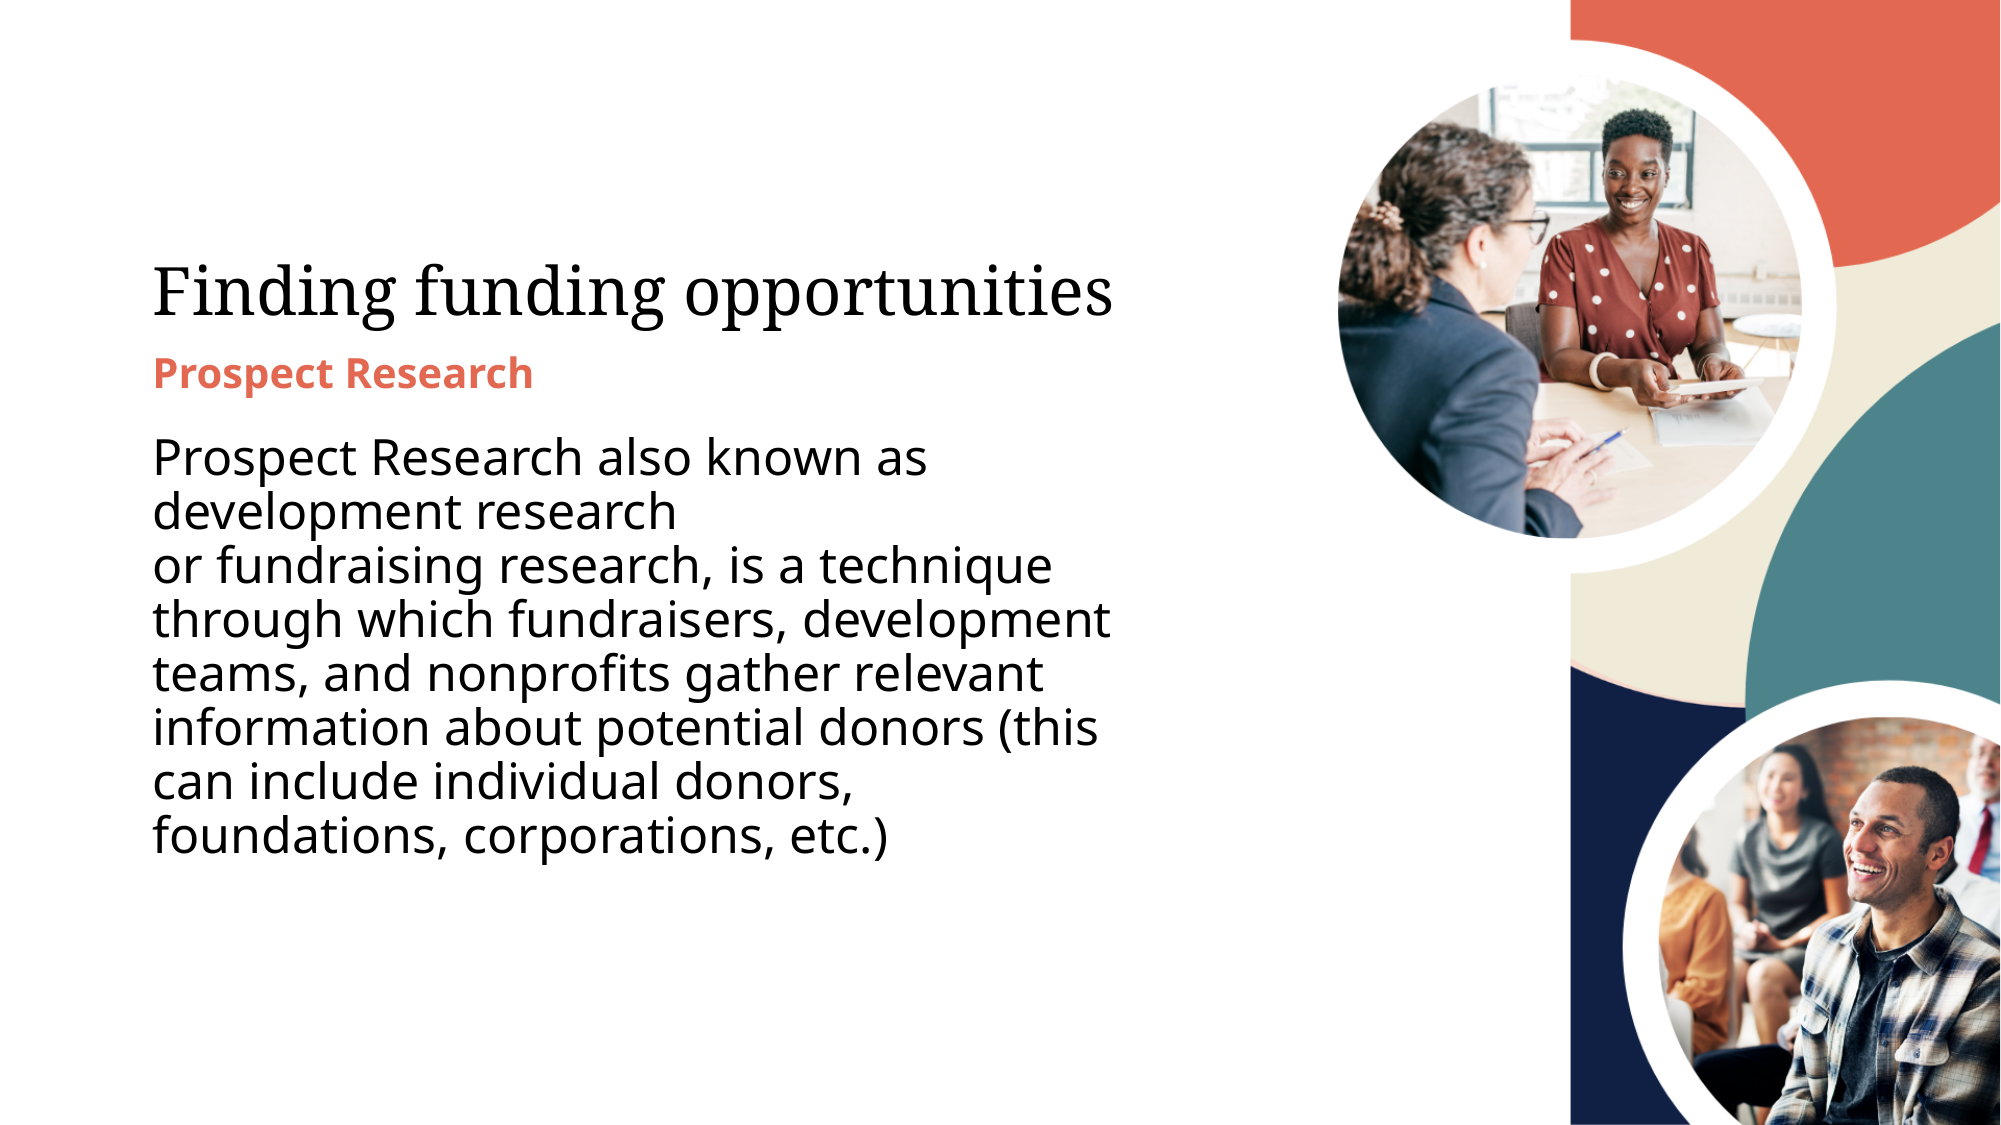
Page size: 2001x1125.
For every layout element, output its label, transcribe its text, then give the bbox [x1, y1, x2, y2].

title Finding funding opportunities [137, 75, 1169, 338]
list Prospect Research [137, 357, 1169, 405]
list Prospect Research also known as development research or fundraising research, is a technique through which fundraisers, development teams, and nonprofits gather relevant information about potential donors (this can include individual donors, foundations, corporations, etc.) [137, 424, 1169, 1050]
picture [0, 0, 2001, 1125]
